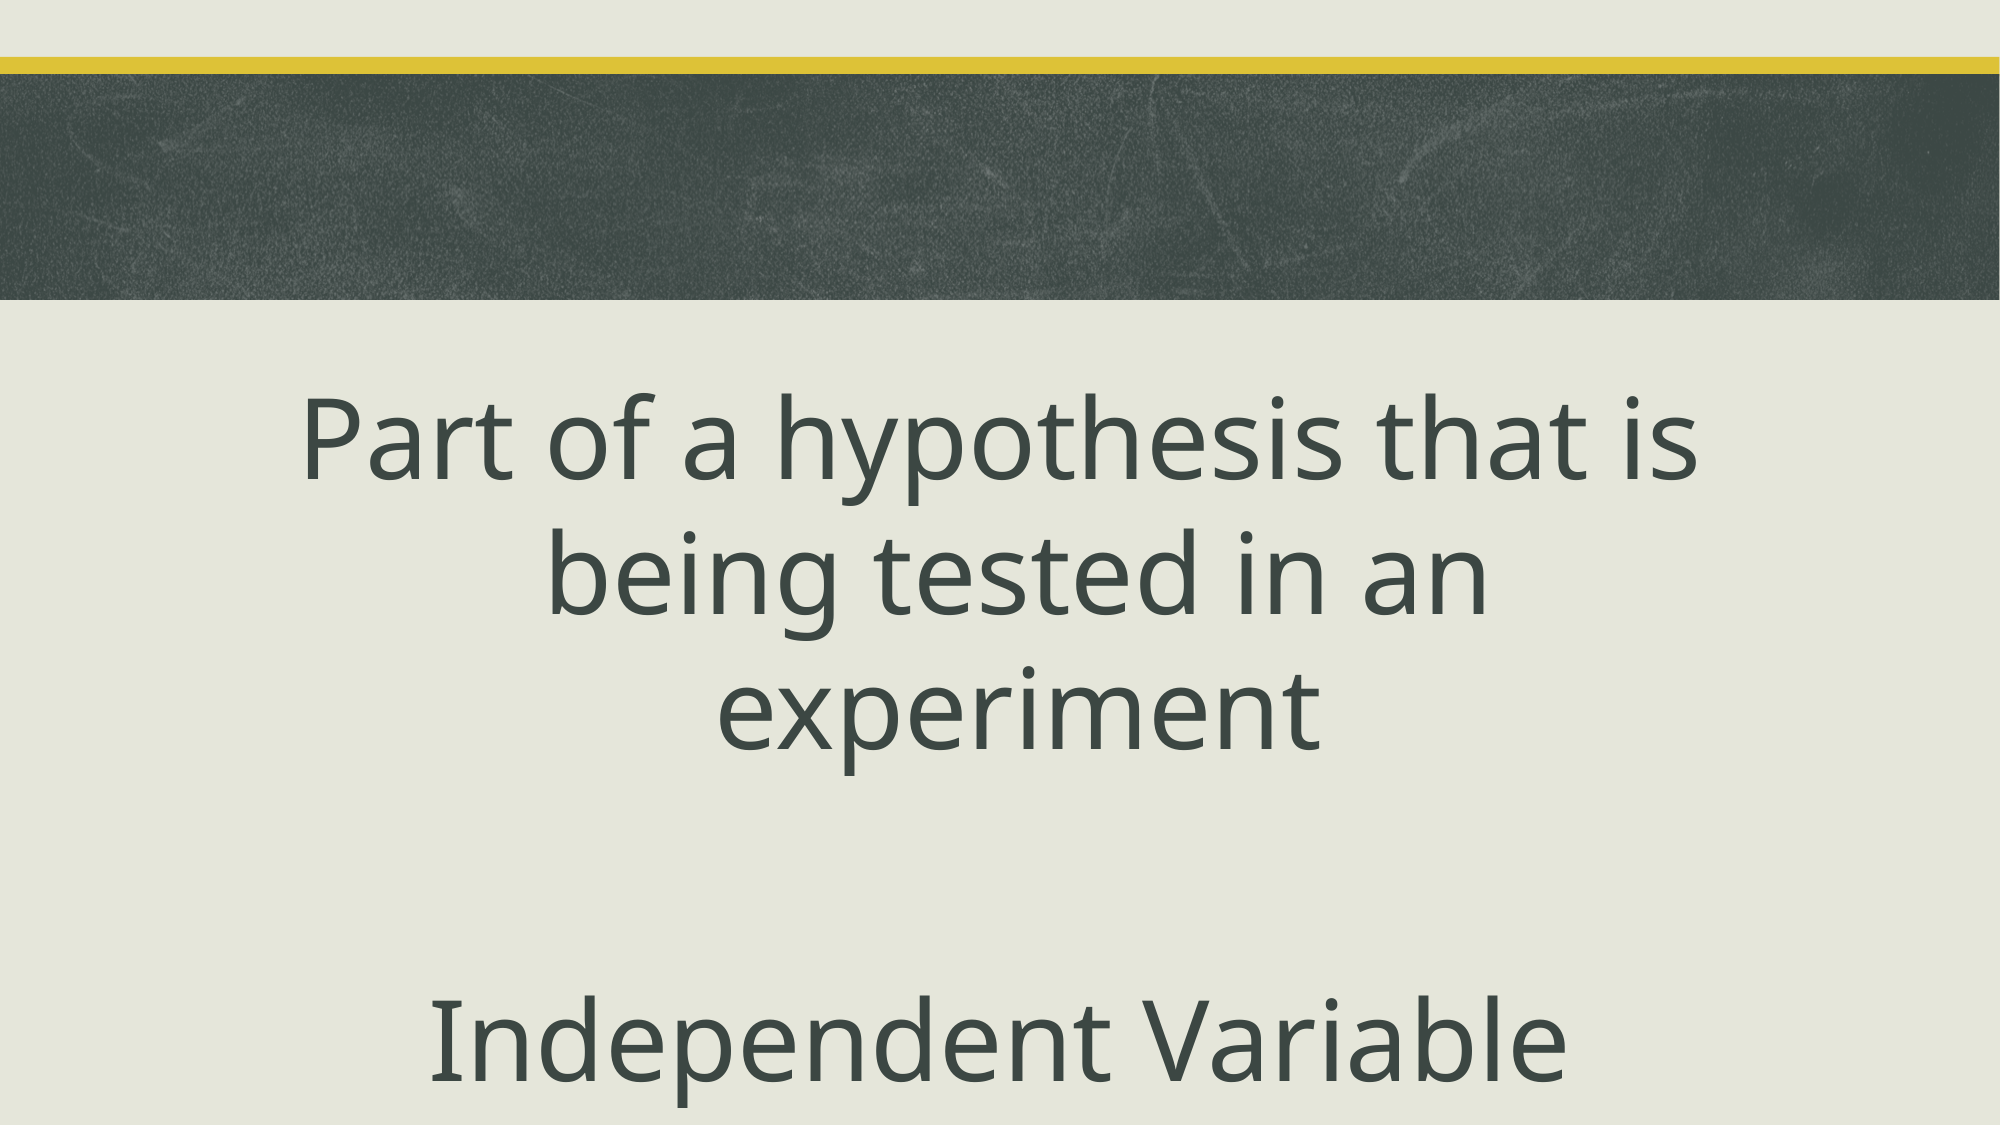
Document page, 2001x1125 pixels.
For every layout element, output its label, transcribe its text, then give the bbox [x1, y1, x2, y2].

picture [0, 74, 2000, 300]
list Part of a hypothesis that is being tested in an experiment Independent Variable [210, 359, 1790, 1014]
